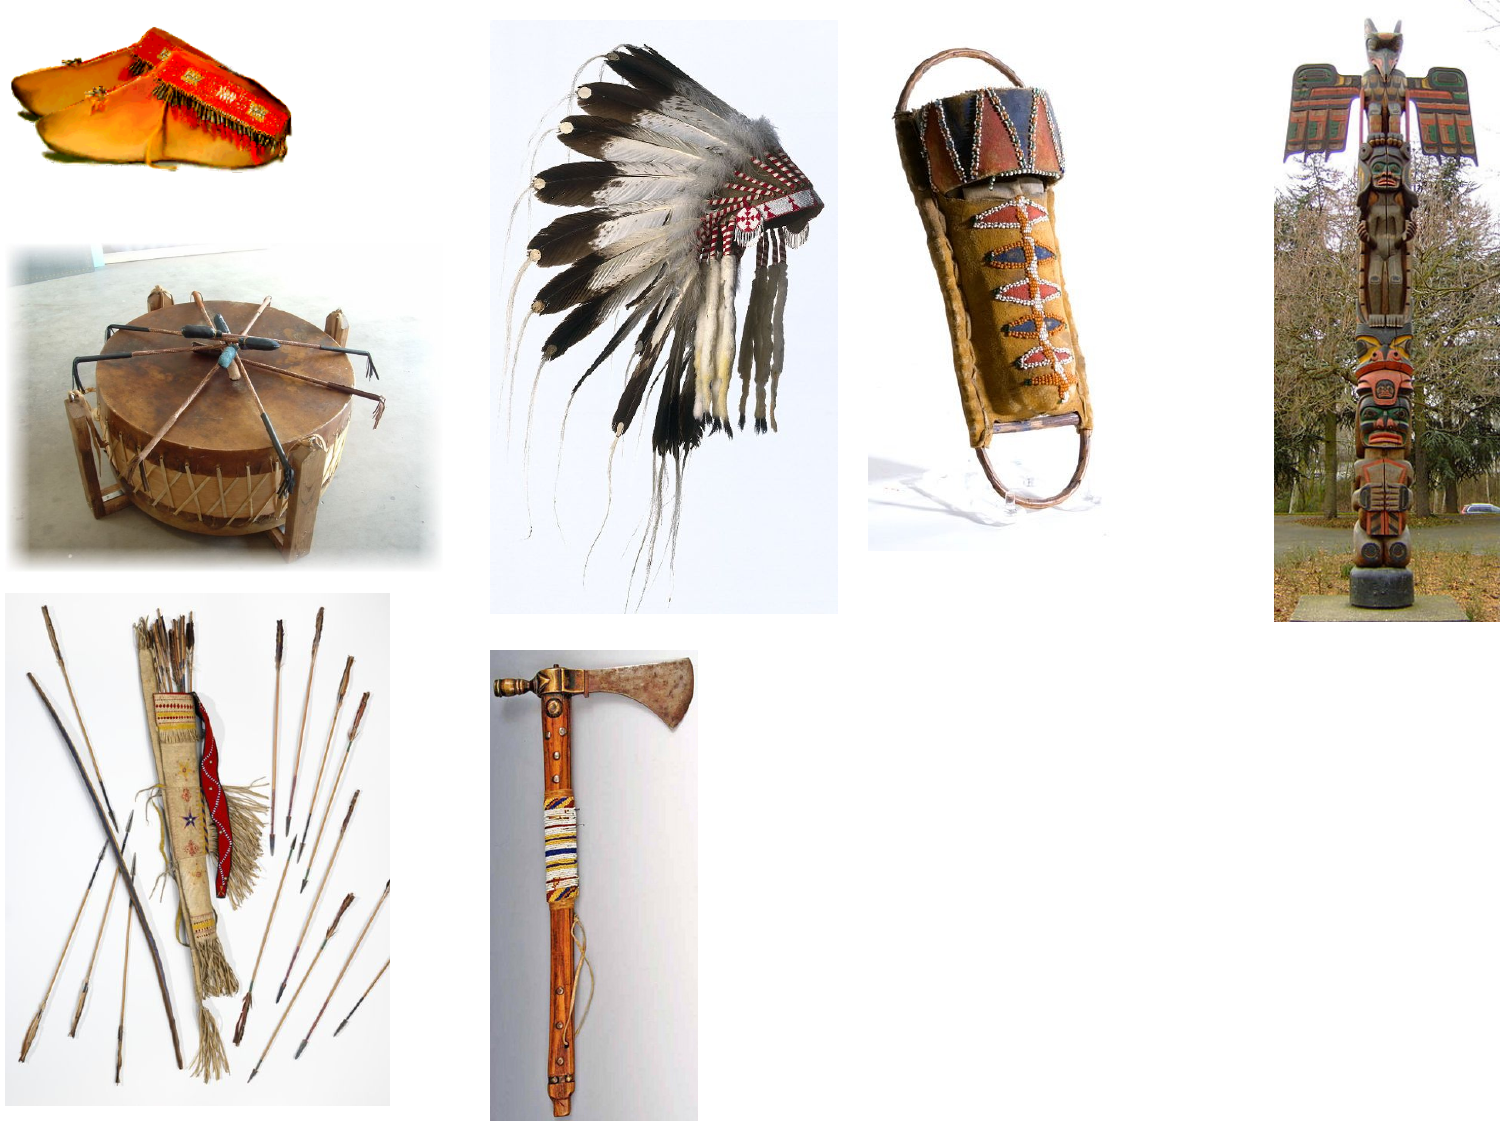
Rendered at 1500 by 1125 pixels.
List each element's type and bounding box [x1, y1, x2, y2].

picture [5, 593, 391, 1107]
picture [490, 650, 698, 1122]
picture [5, 243, 444, 572]
picture [867, 18, 1118, 551]
picture [489, 20, 839, 614]
picture [5, 17, 299, 208]
picture [1274, 0, 1500, 622]
